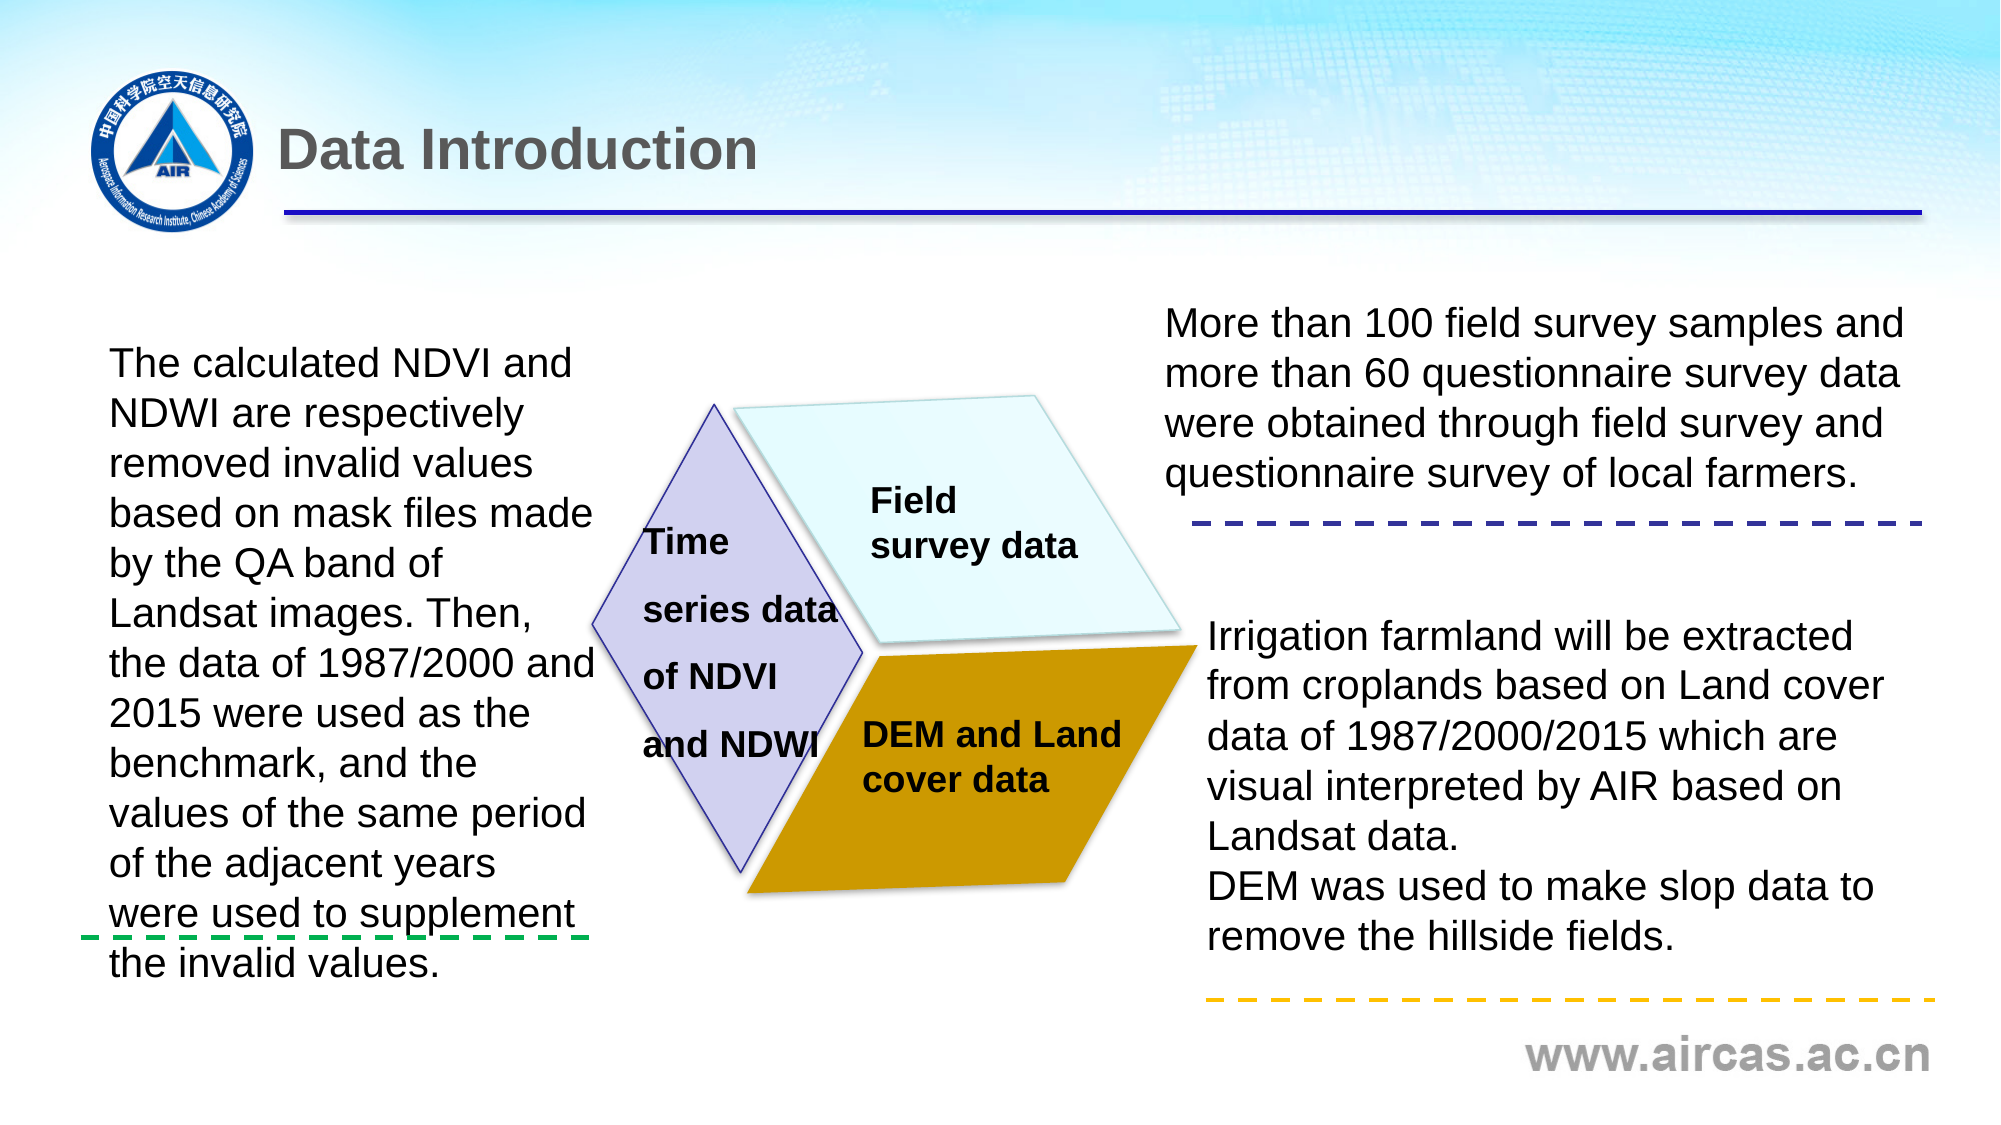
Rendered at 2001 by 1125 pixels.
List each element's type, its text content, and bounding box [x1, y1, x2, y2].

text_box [93, 258, 1963, 1001]
picture [0, 0, 2001, 1125]
title Data Introduction [262, 108, 1338, 185]
